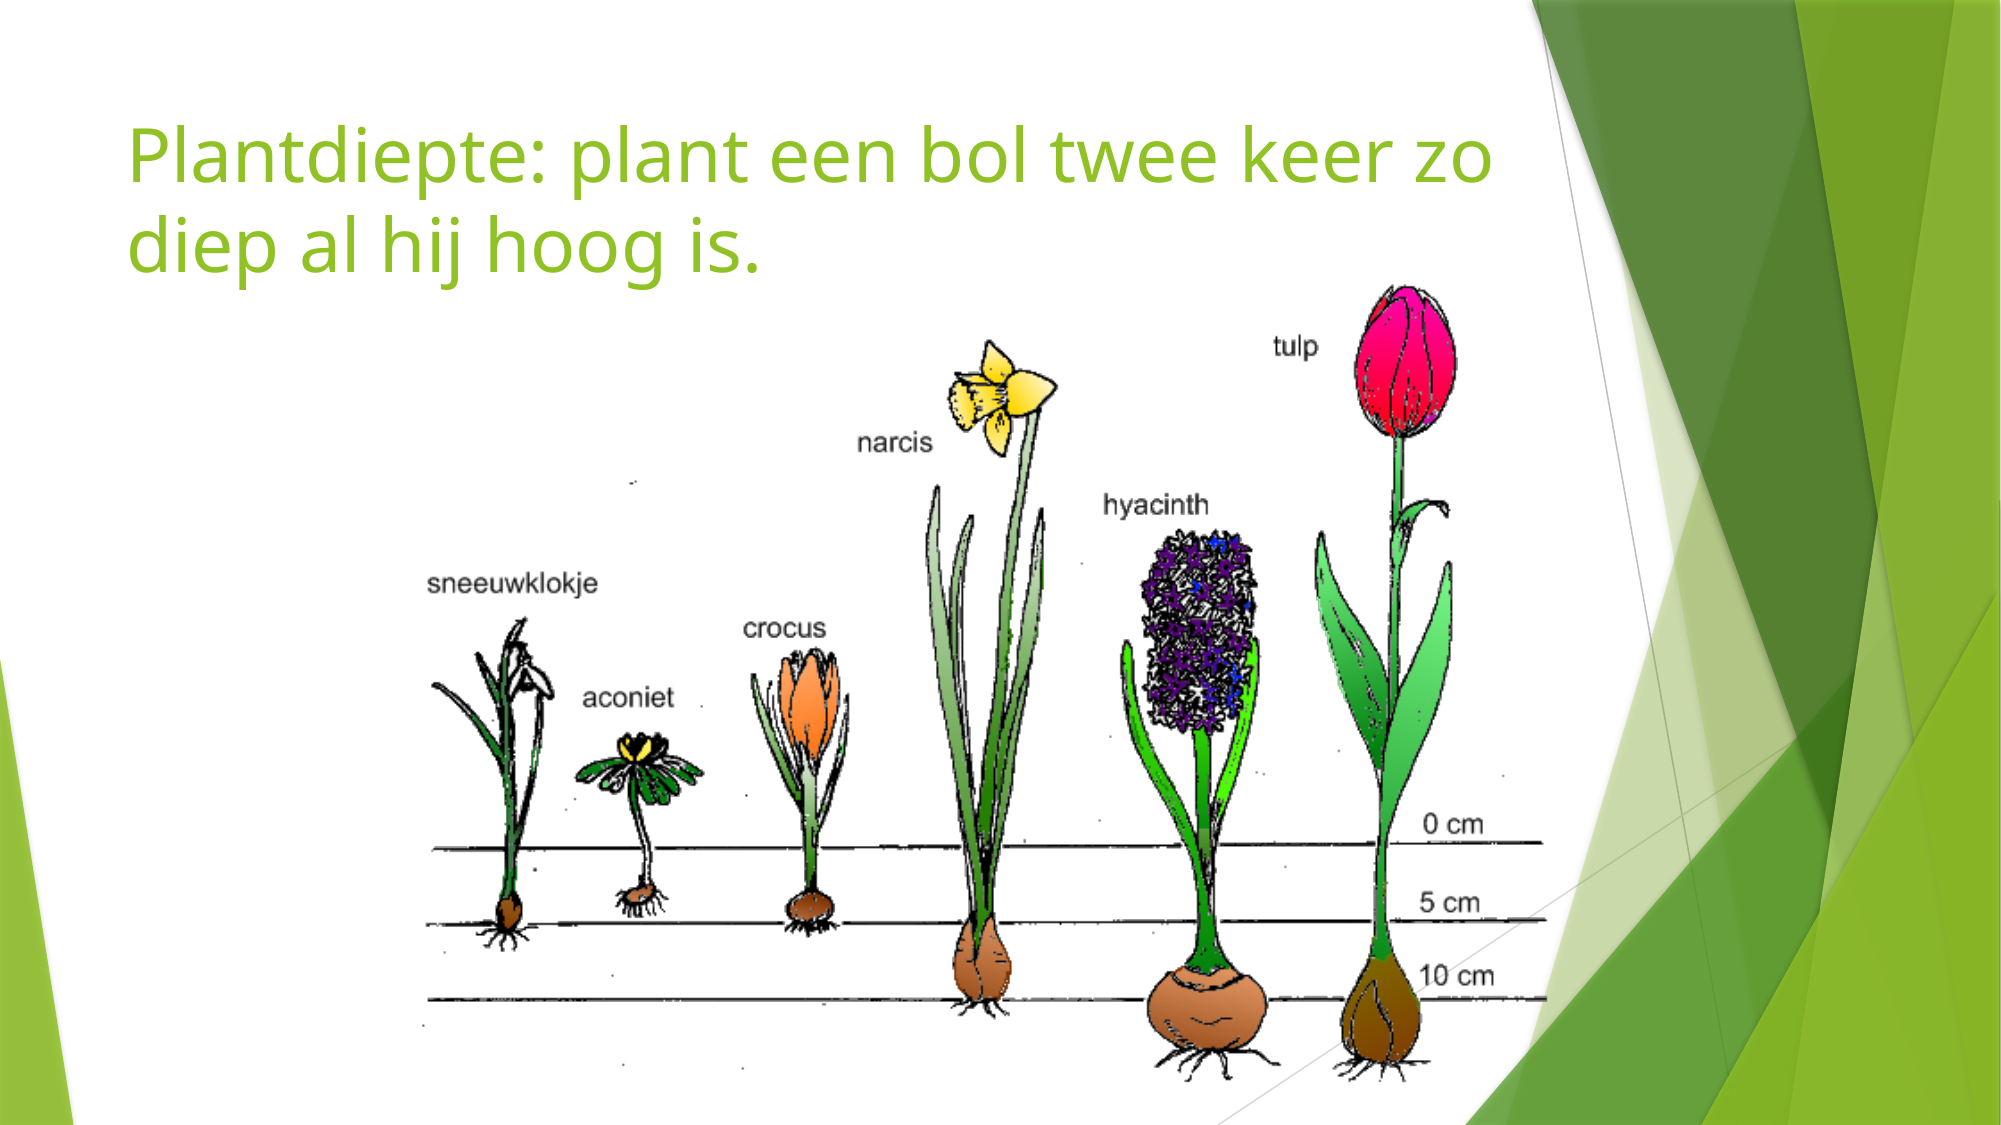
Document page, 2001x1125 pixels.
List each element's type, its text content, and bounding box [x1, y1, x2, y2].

picture [404, 266, 1549, 1085]
title Plantdiepte: plant een bol twee keer zo diep al hij hoog is. [111, 99, 1522, 317]
